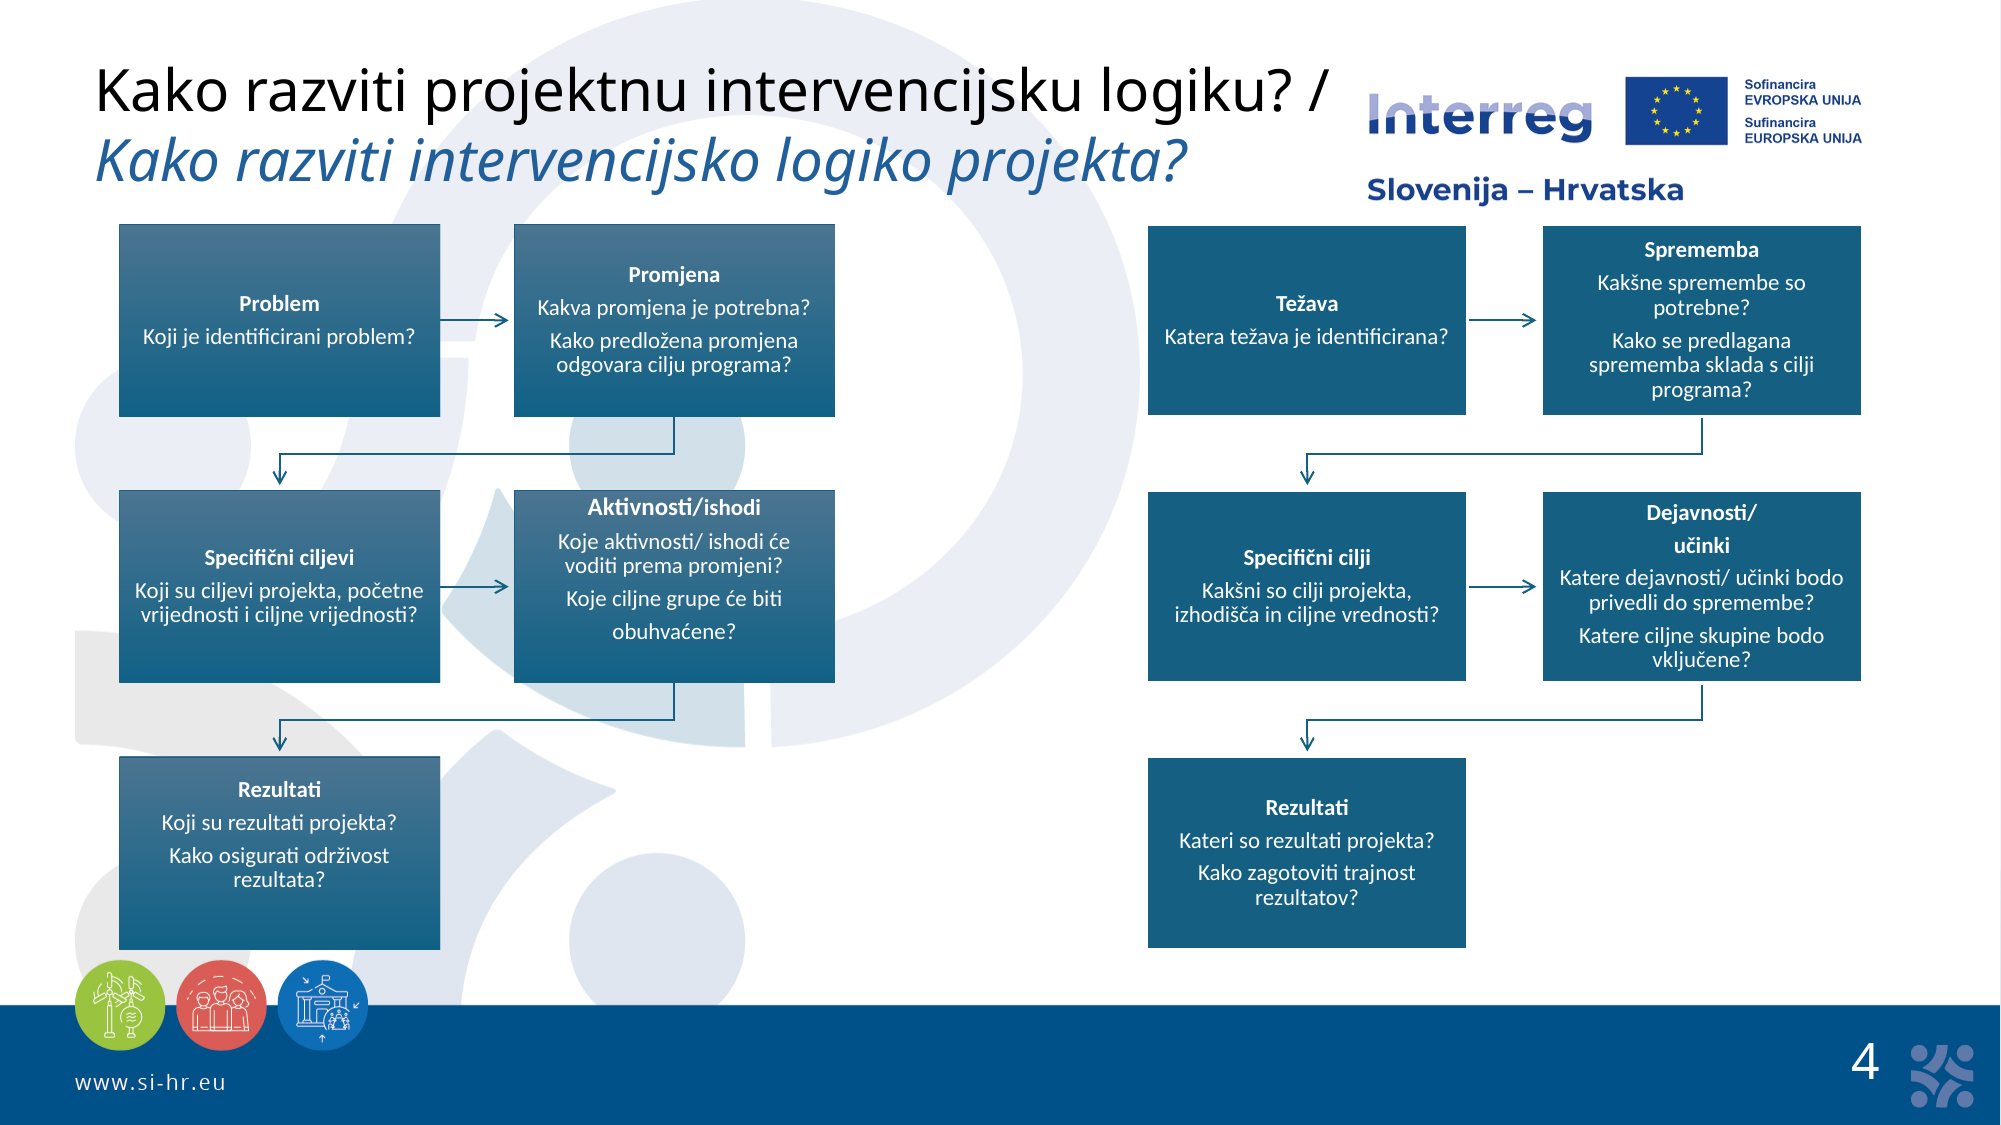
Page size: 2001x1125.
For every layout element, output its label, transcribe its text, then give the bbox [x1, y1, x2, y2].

picture [0, 0, 2001, 1125]
text_box Kako razviti projektnu intervencijsku logiku? / Kako razviti intervencijsko logiko projekta? [79, 45, 1477, 200]
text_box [1064, 222, 1945, 951]
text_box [54, 222, 900, 951]
